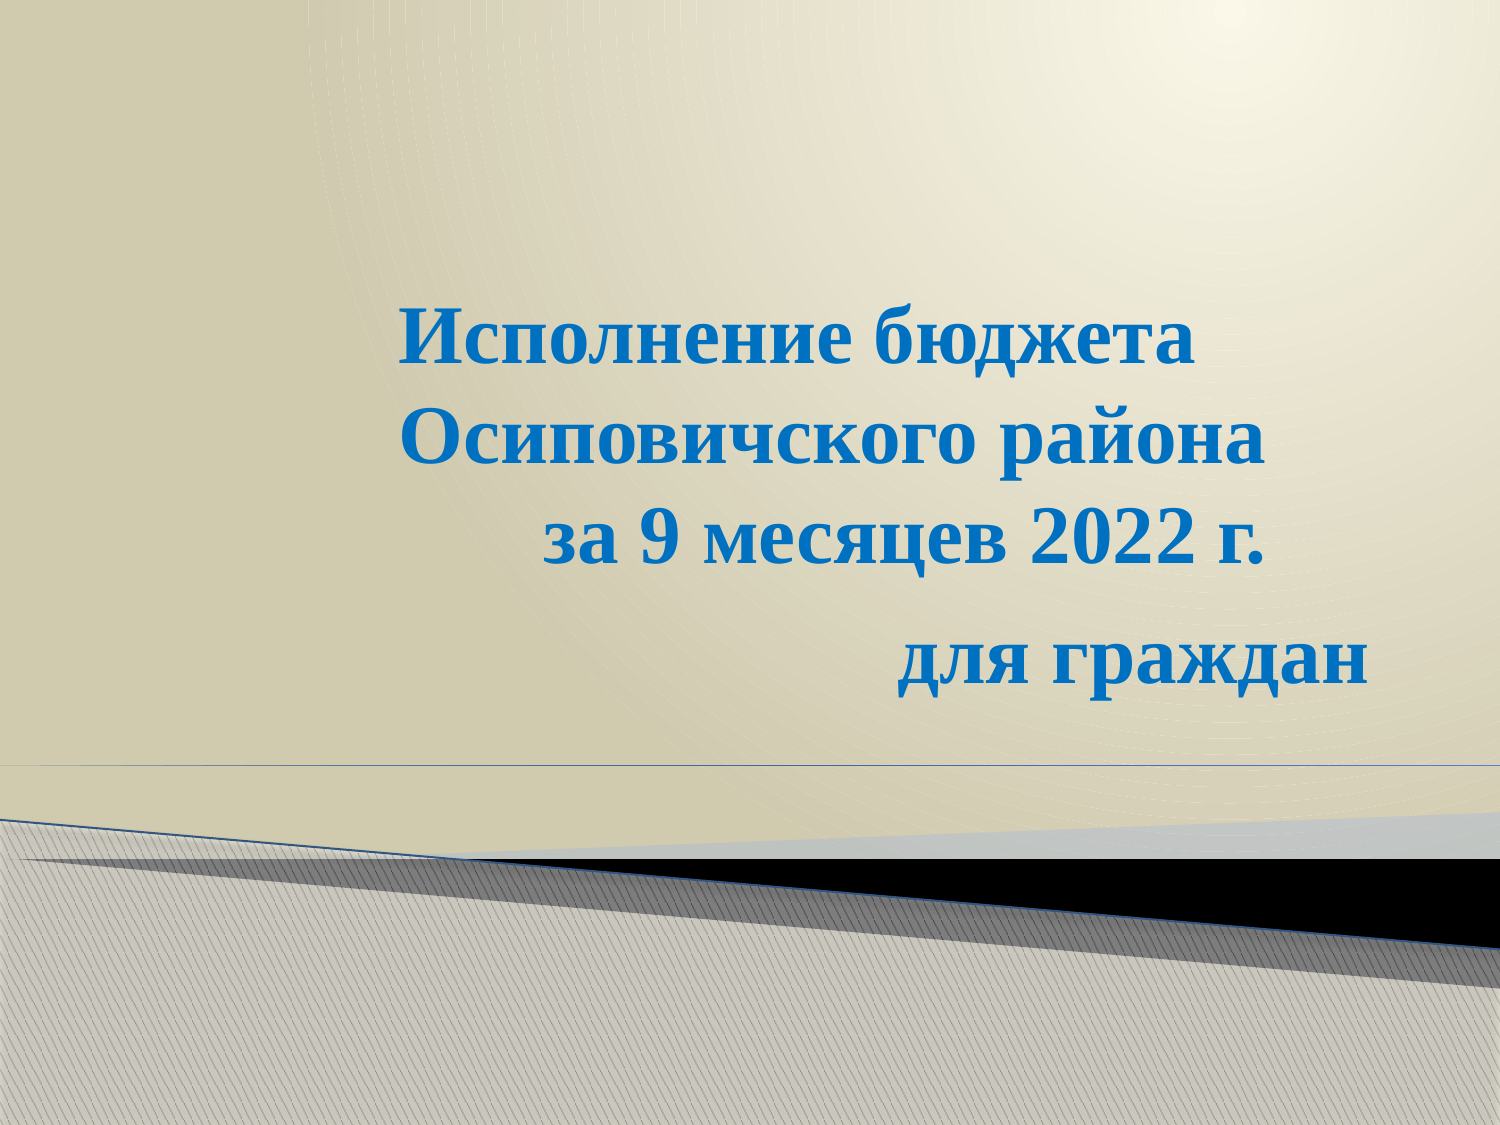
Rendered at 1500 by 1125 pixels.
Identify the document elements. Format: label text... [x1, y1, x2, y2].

picture [5, 859, 1500, 989]
subtitle для граждан [112, 592, 1388, 790]
title Исполнение бюджета Осиповичского района за 9 месяцев 2022 г. [383, 231, 1400, 588]
